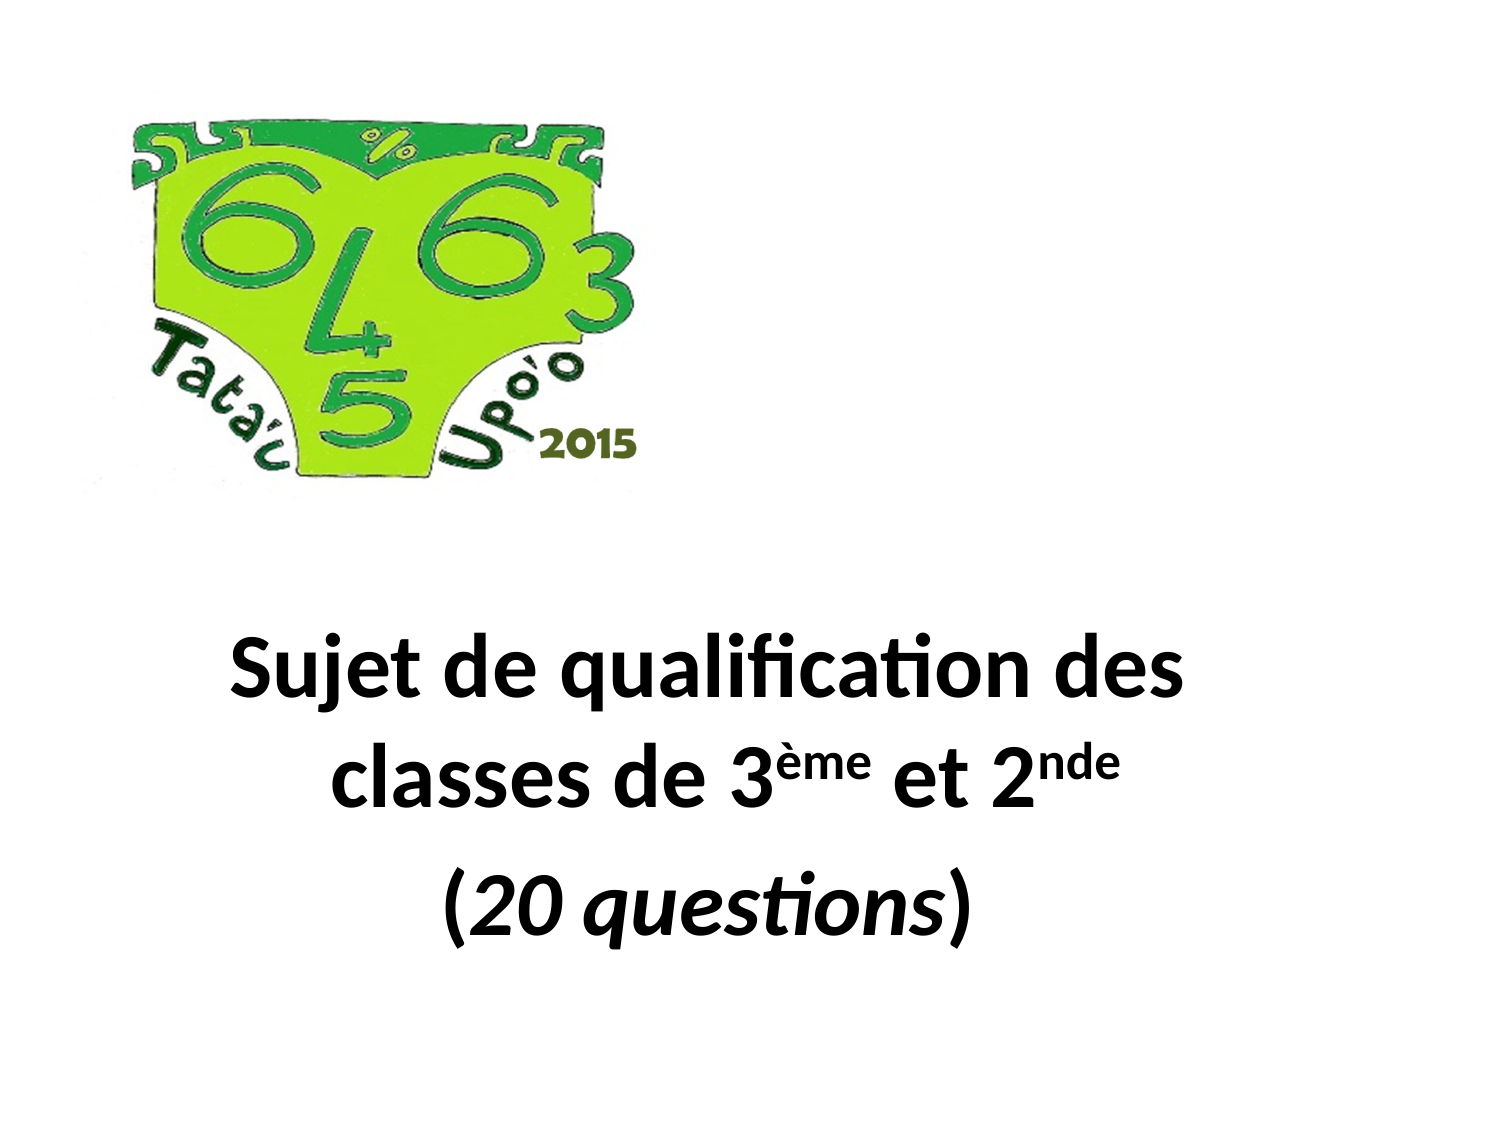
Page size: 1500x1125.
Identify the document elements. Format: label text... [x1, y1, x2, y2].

picture [76, 89, 668, 501]
list Sujet de qualification des classes de 3ème et 2nde (20 questions) [75, 597, 1341, 1038]
